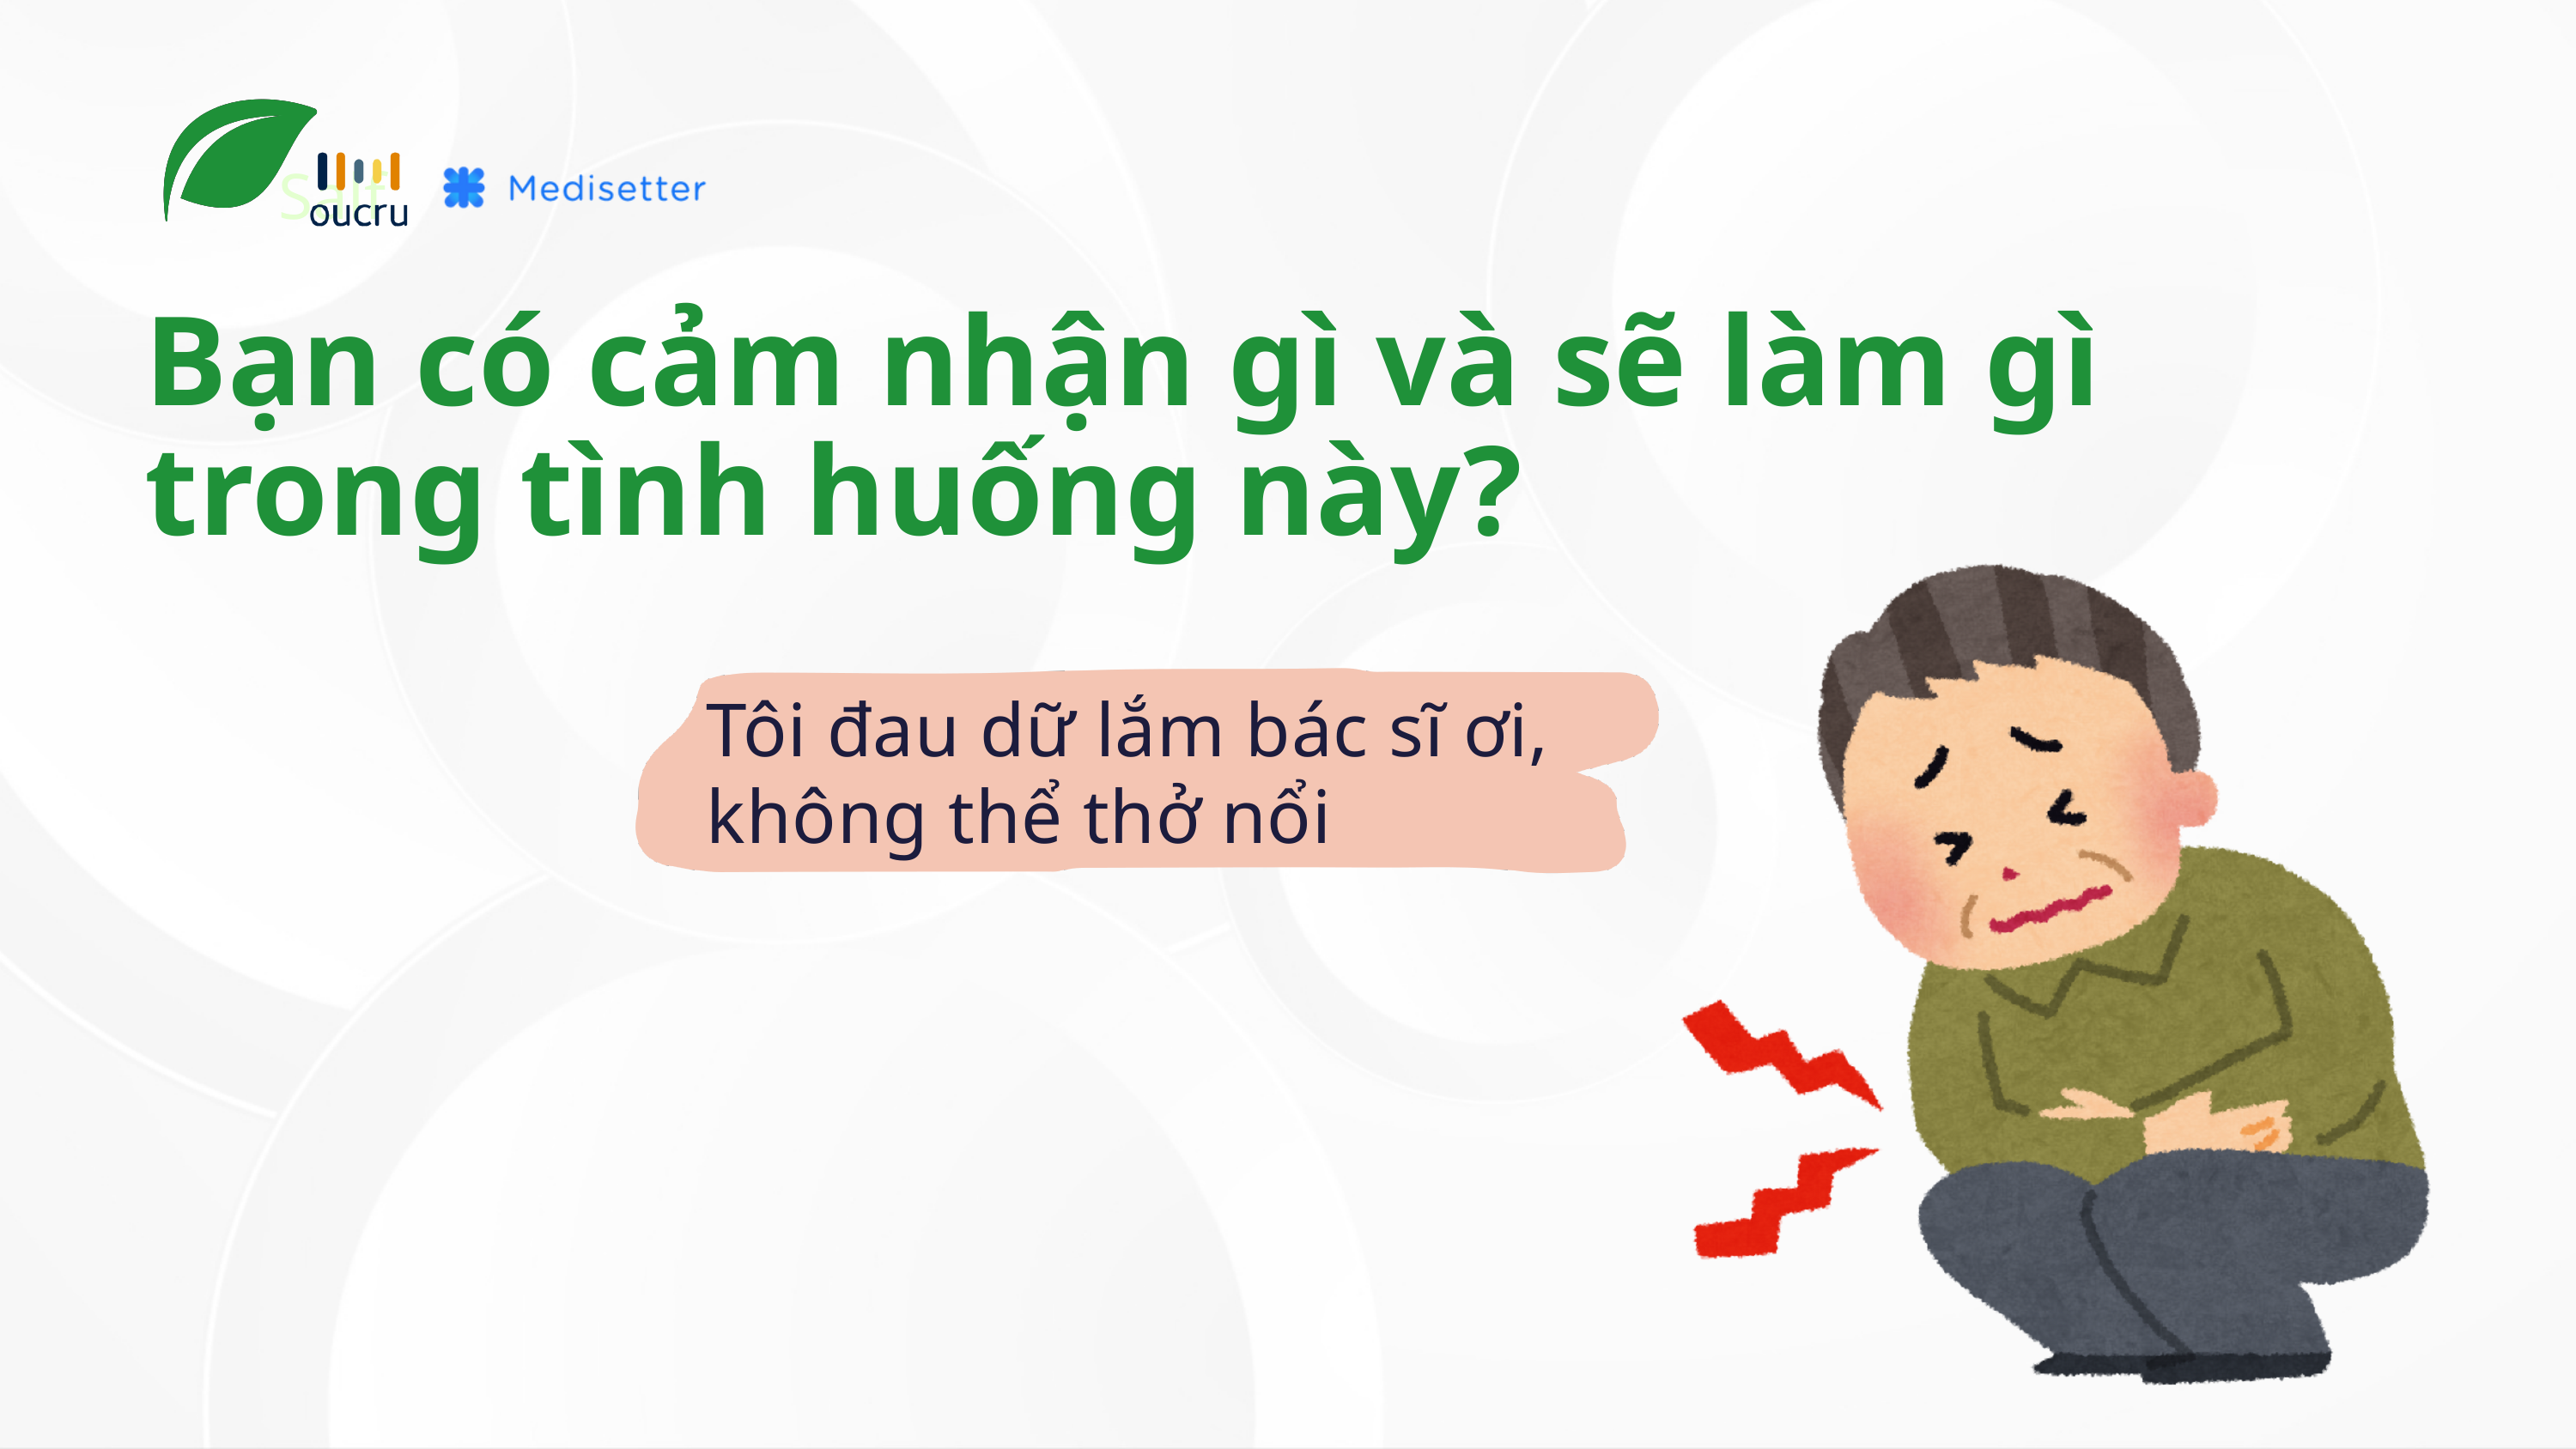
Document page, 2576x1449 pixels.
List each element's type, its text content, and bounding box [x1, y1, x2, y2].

text_box Bạn có cảm nhận gì và sẽ làm gì trong tình huống này? [144, 300, 2354, 561]
text_box [1680, 563, 2432, 1385]
text_box [631, 667, 1662, 874]
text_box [161, 89, 819, 237]
text_box [0, 0, 2576, 1449]
text_box Tôi đau dữ lắm bác sĩ ơi, không thể thở nổi [706, 685, 1623, 858]
